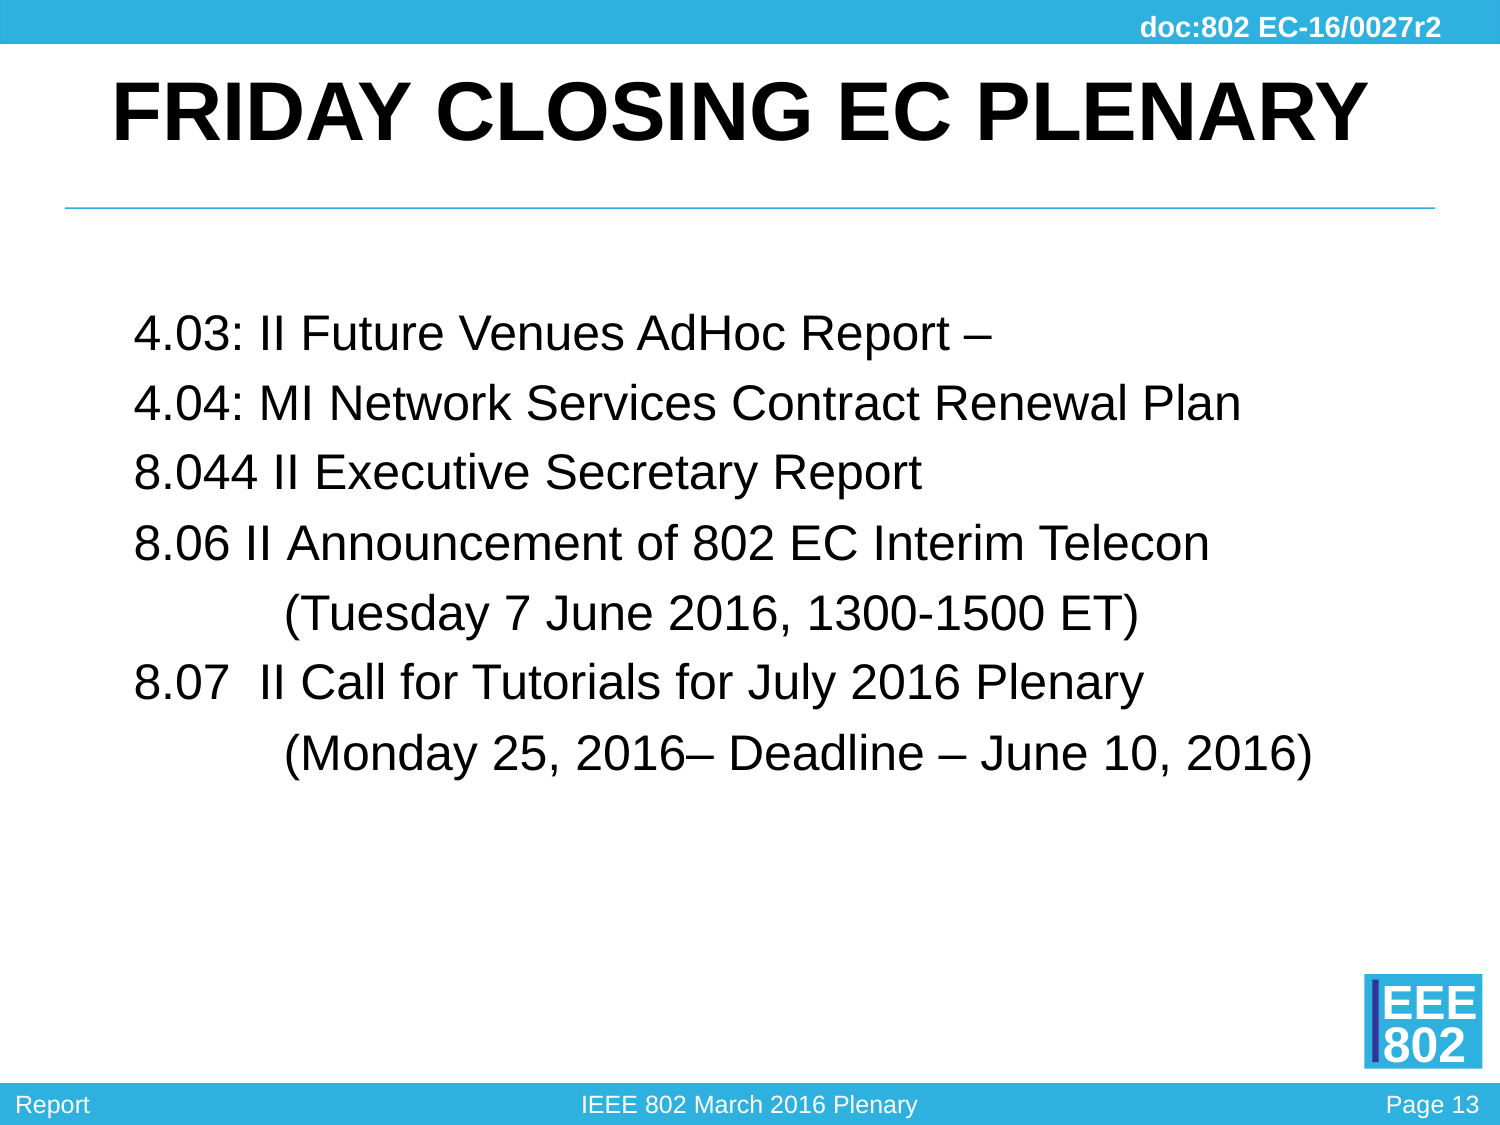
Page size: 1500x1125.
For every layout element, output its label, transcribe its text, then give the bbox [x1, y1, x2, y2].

list 4.03: II Future Venues AdHoc Report – 4.04: MI Network Services Contract Renewal Plan 8.044 II Executive Secretary Report 8.06 II Announcement of 802 EC Interim Telecon (Tuesday 7 June 2016, 1300-1500 ET) 8.07 II Call for Tutorials for July 2016 Plenary (Monday 25, 2016– Deadline – June 10, 2016) [118, 224, 1388, 788]
title Friday Closing EC Plenary [96, 50, 1410, 200]
